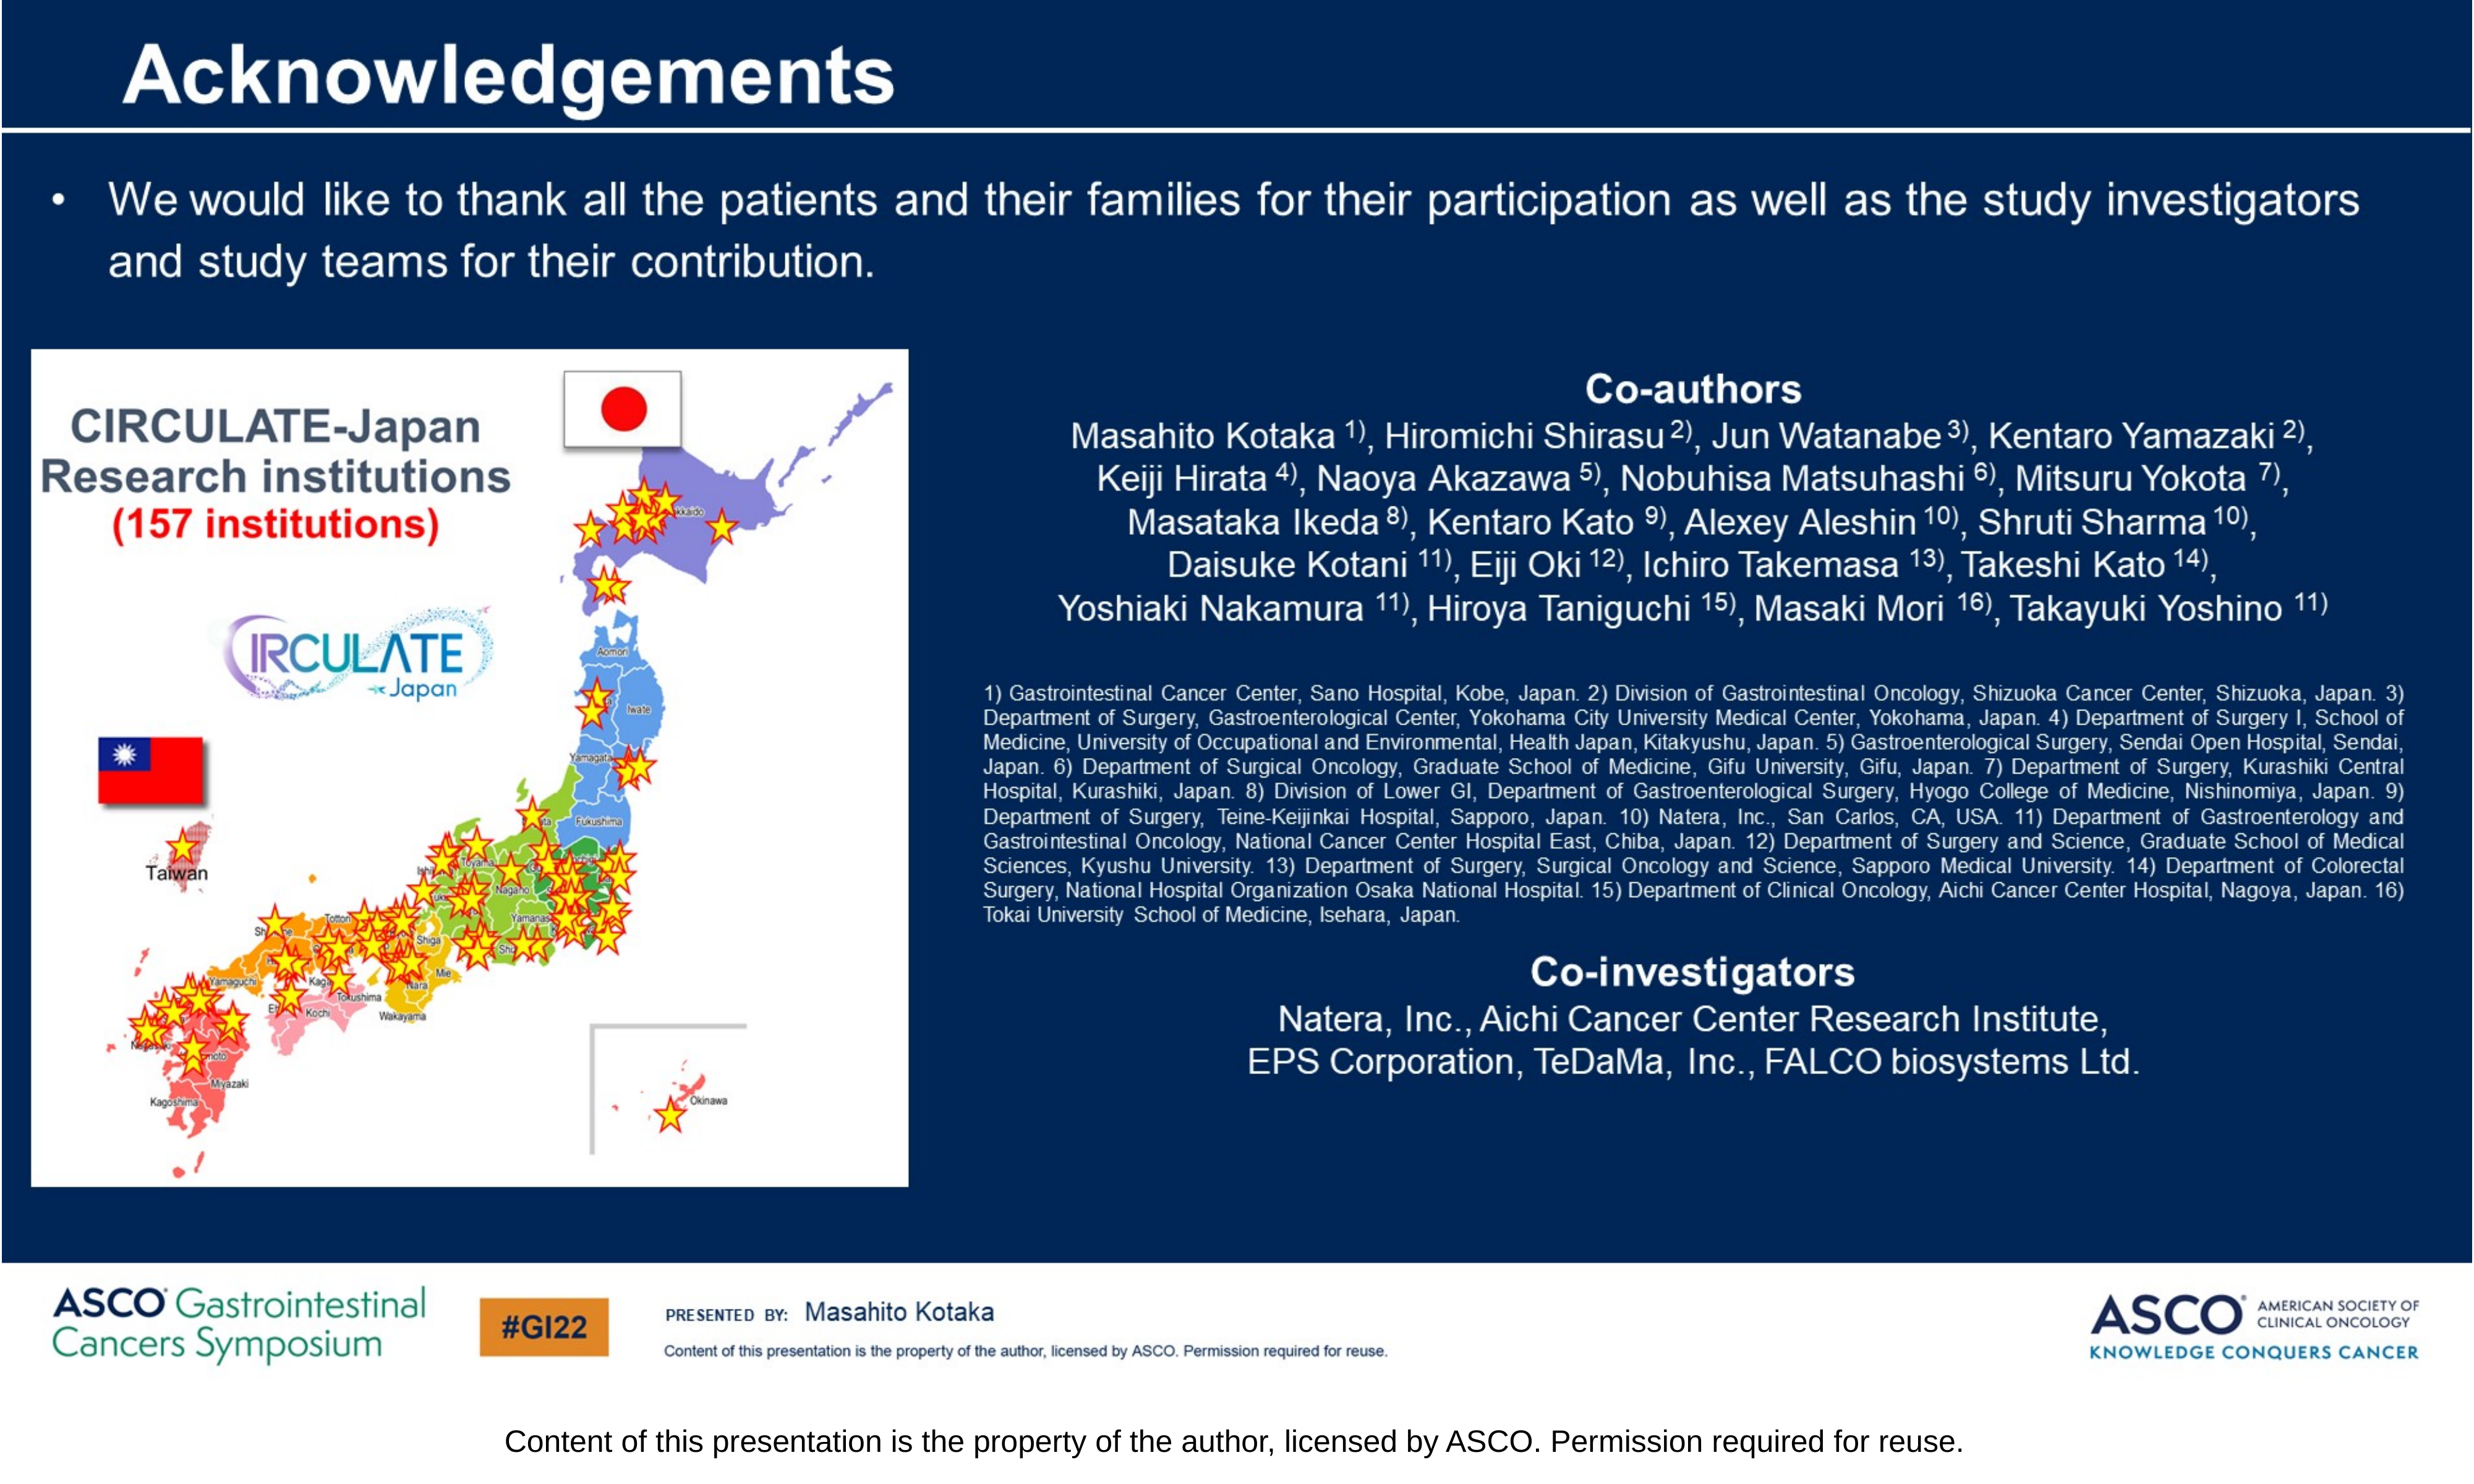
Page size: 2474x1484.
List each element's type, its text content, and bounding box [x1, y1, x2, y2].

text_box Content of this presentation is the property of the author, licensed by ASCO. Permission required for reuse. [0, 1399, 2474, 1477]
picture [2, 0, 2472, 1389]
